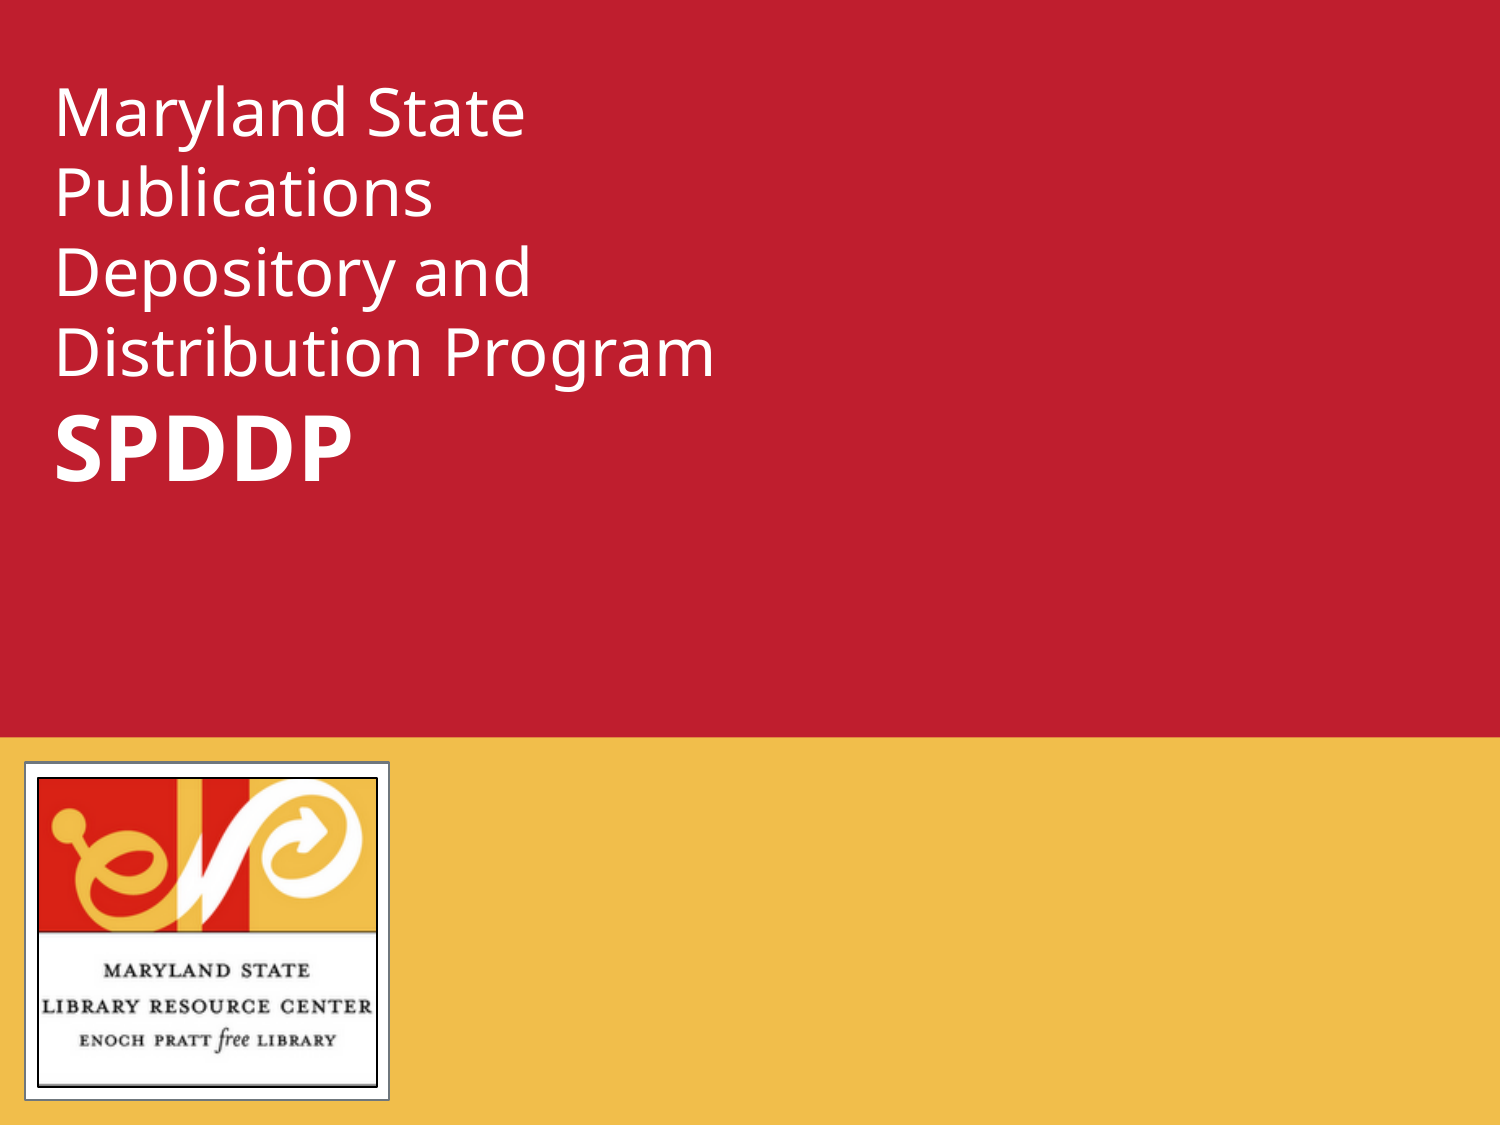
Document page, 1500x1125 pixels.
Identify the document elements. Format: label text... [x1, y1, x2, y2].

text_box [0, 0, 1500, 737]
text_box [0, 737, 1500, 1125]
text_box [24, 762, 390, 1101]
text_box Maryland State Publications Depository and Distribution Program SPDDP [38, 62, 801, 442]
